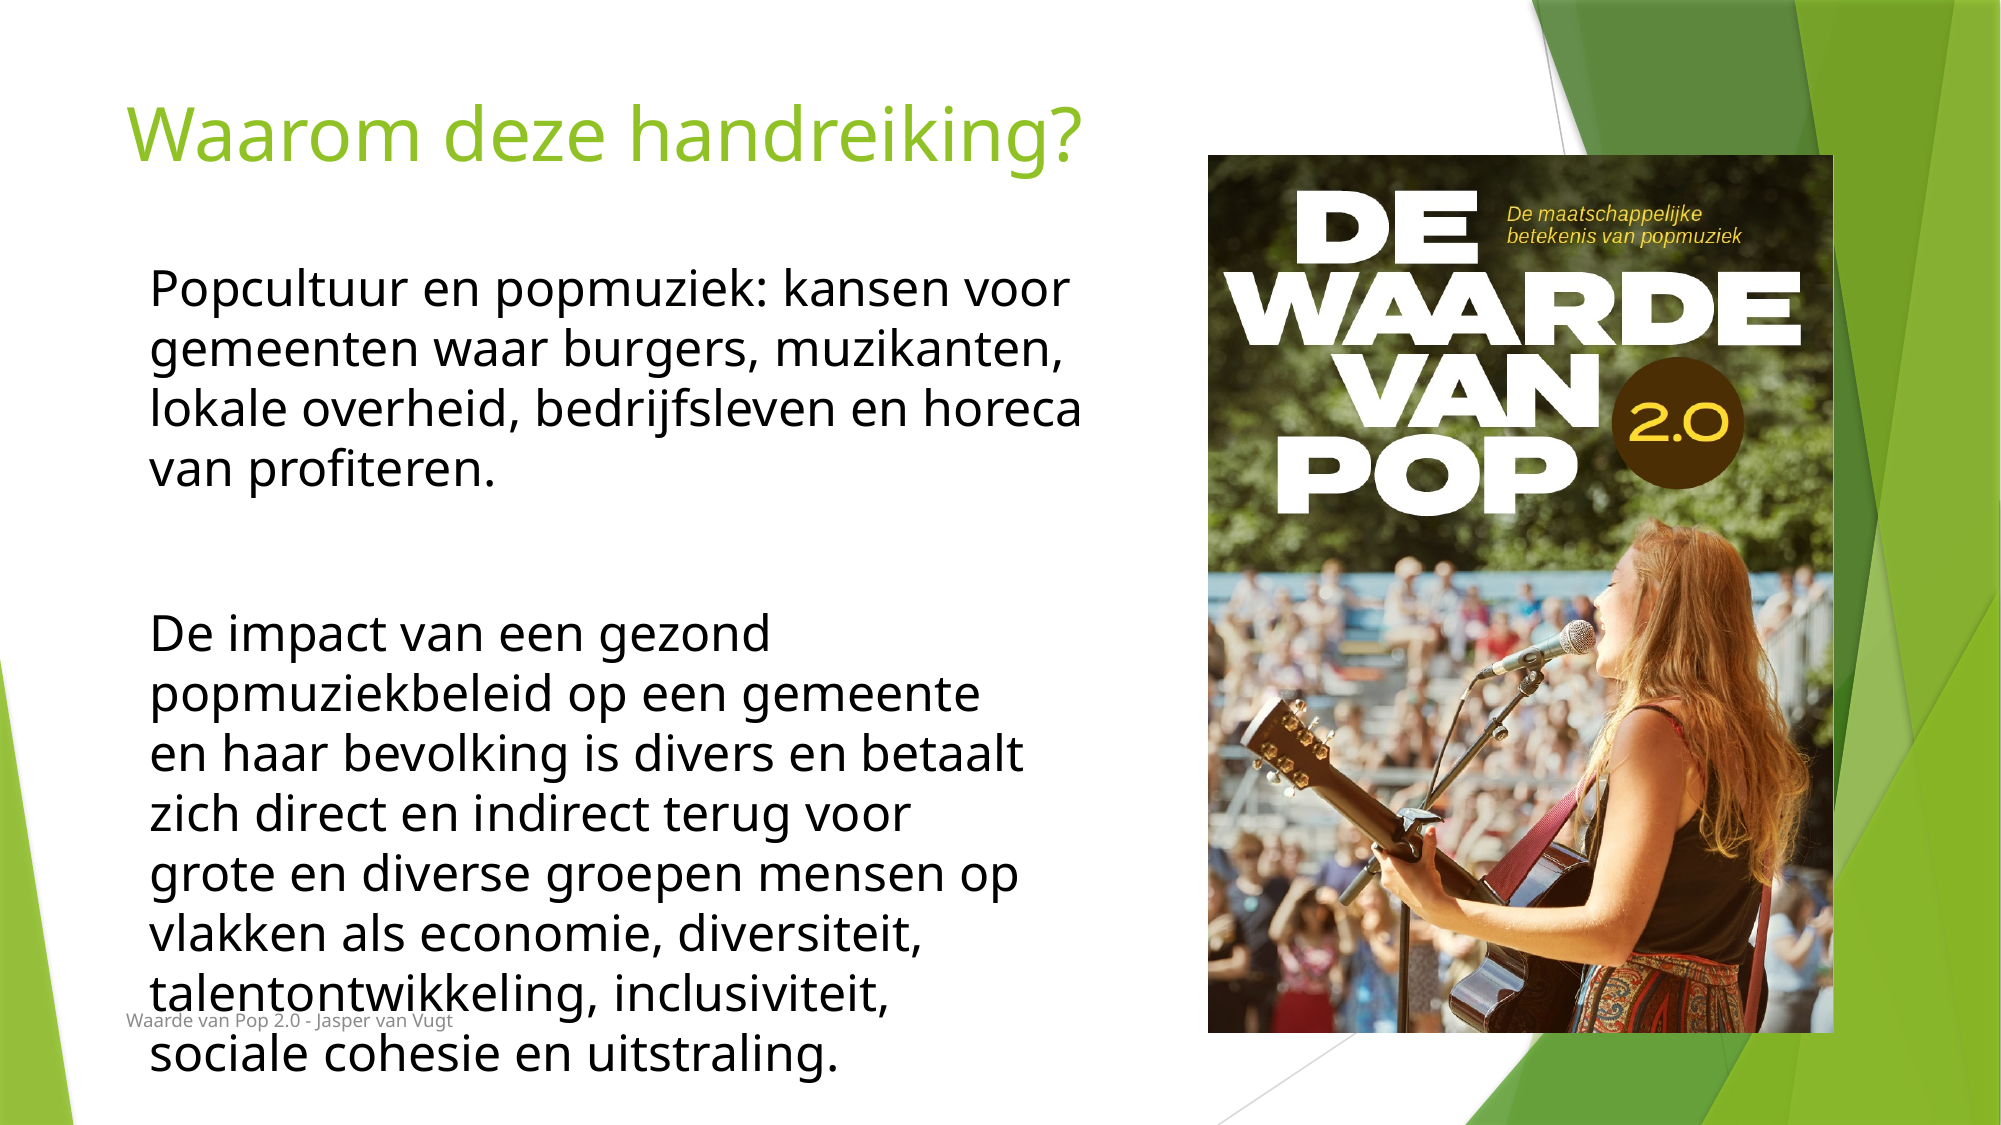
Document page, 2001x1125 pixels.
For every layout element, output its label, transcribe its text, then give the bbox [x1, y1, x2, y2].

title Waarom deze handreiking? [111, 78, 1690, 317]
text_box Popcultuur en popmuziek: kansen voor gemeenten waar burgers, muzikanten, lokale overheid, bedrijfsleven en horeca van profiteren. [134, 249, 1123, 504]
text_box De impact van een gezond popmuziekbeleid op een gemeente en haar bevolking is divers en betaalt zich direct en indirect terug voor grote en diverse groepen mensen op vlakken als economie, diversiteit, talentontwikkeling, inclusiviteit, sociale cohesie en uitstraling. [135, 594, 1055, 991]
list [1208, 155, 1835, 1033]
footer Waarde van Pop 2.0 - Jasper van Vugt [111, 991, 1145, 1051]
text_box De impact van een gezond popmuziekbeleid op een gemeente en haar bevolking is divers en betaalt zich direct en indirect terug voor grote en diverse groepen mensen op vlakken als economie, diversiteit, talentontwikkeling, inclusiviteit, sociale cohesie en uitstraling. [135, 1051, 1055, 1089]
